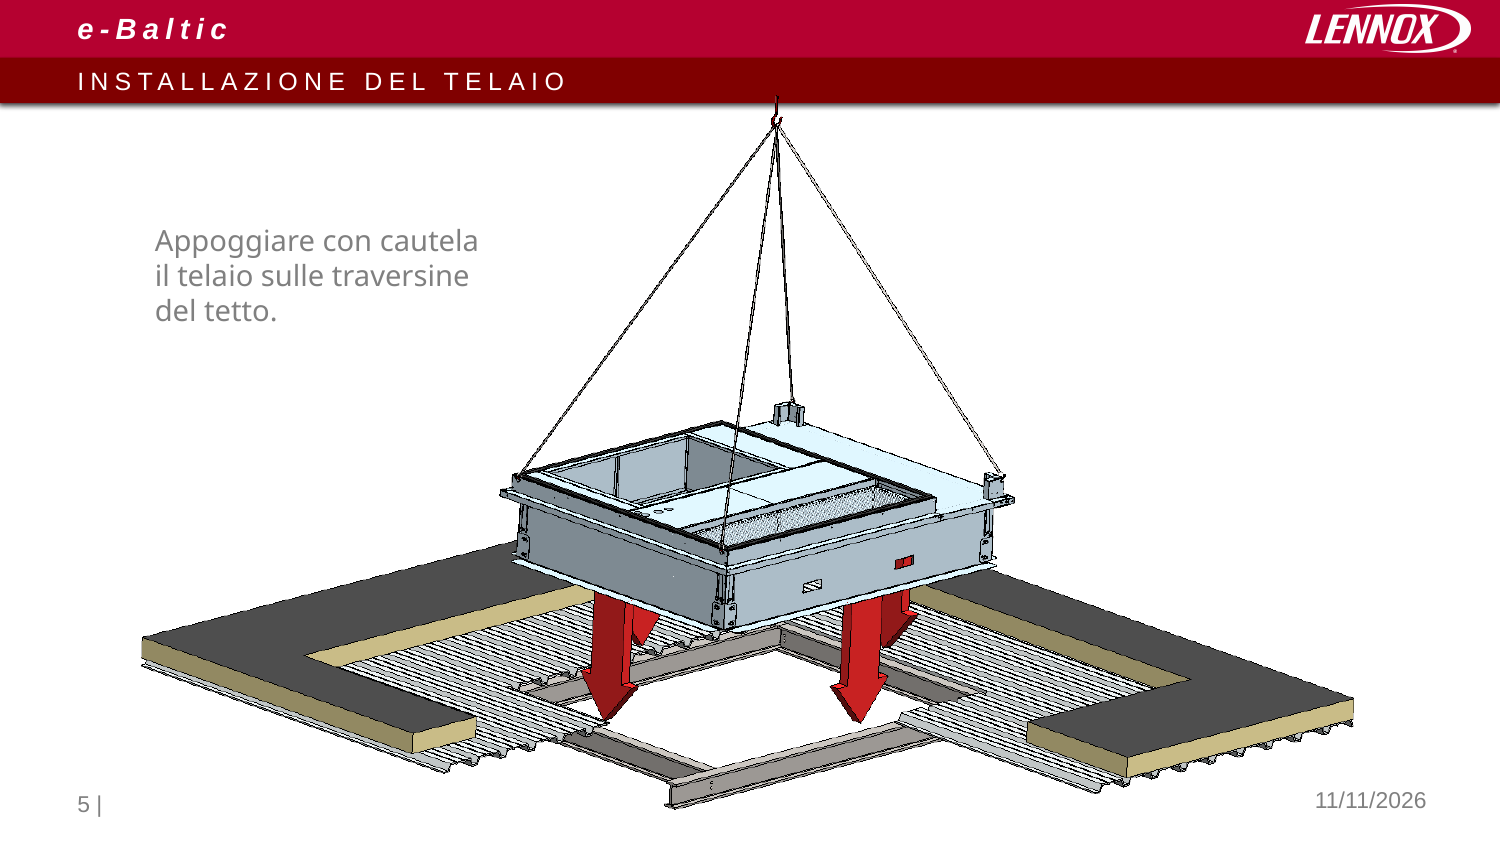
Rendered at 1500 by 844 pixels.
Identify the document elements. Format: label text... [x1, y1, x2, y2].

picture [1462, 4, 1471, 53]
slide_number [1392, 782, 1442, 816]
slide_number 5 | [62, 781, 106, 816]
title e-Baltic [62, 0, 1462, 57]
picture [110, 70, 1390, 844]
subtitle INSTALLAZIONE DEL TELAIO [62, 57, 1462, 103]
